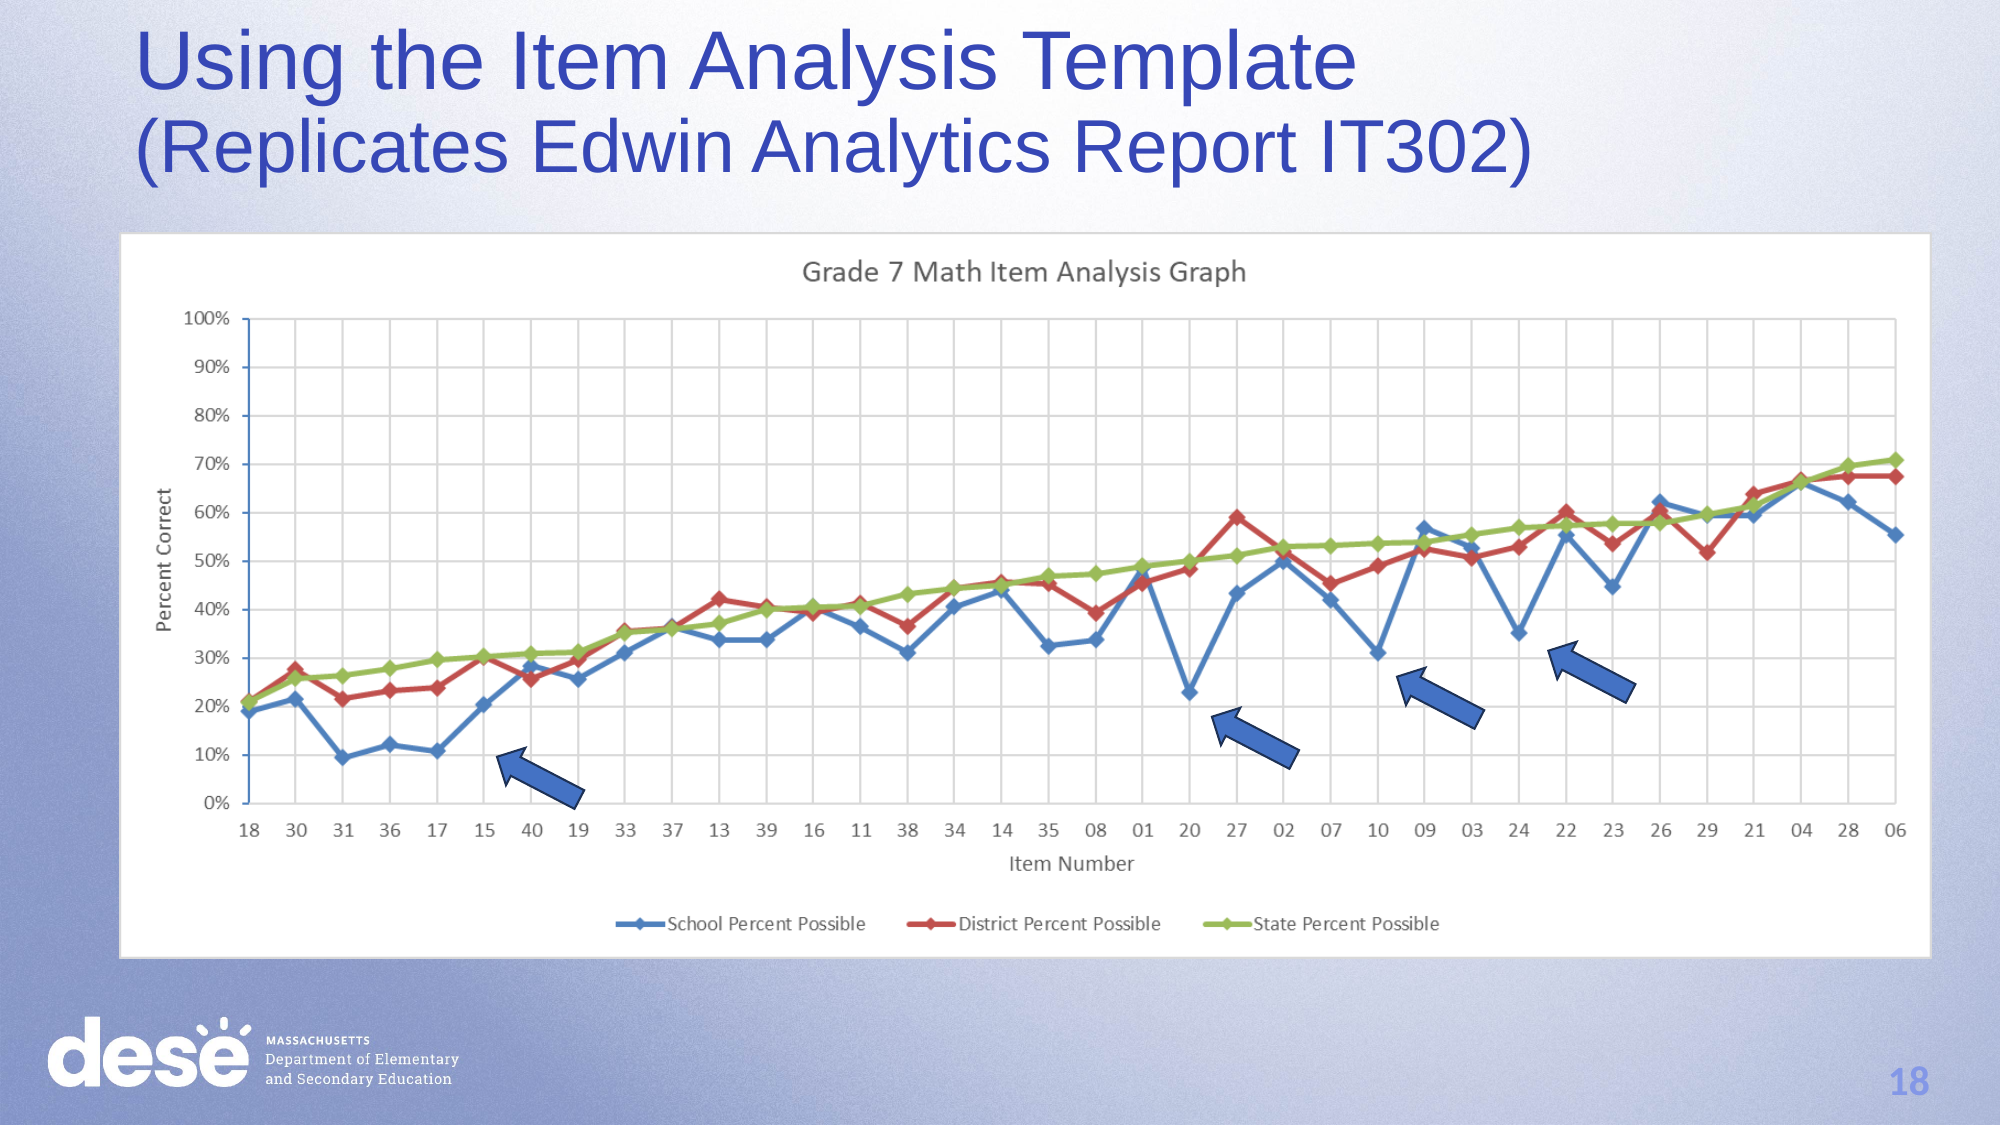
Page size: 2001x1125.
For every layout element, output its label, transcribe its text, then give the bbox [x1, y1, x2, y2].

picture [0, 0, 2000, 1125]
title Using the Item Analysis Template (Replicates Edwin Analytics Report IT302) [119, 47, 1647, 159]
